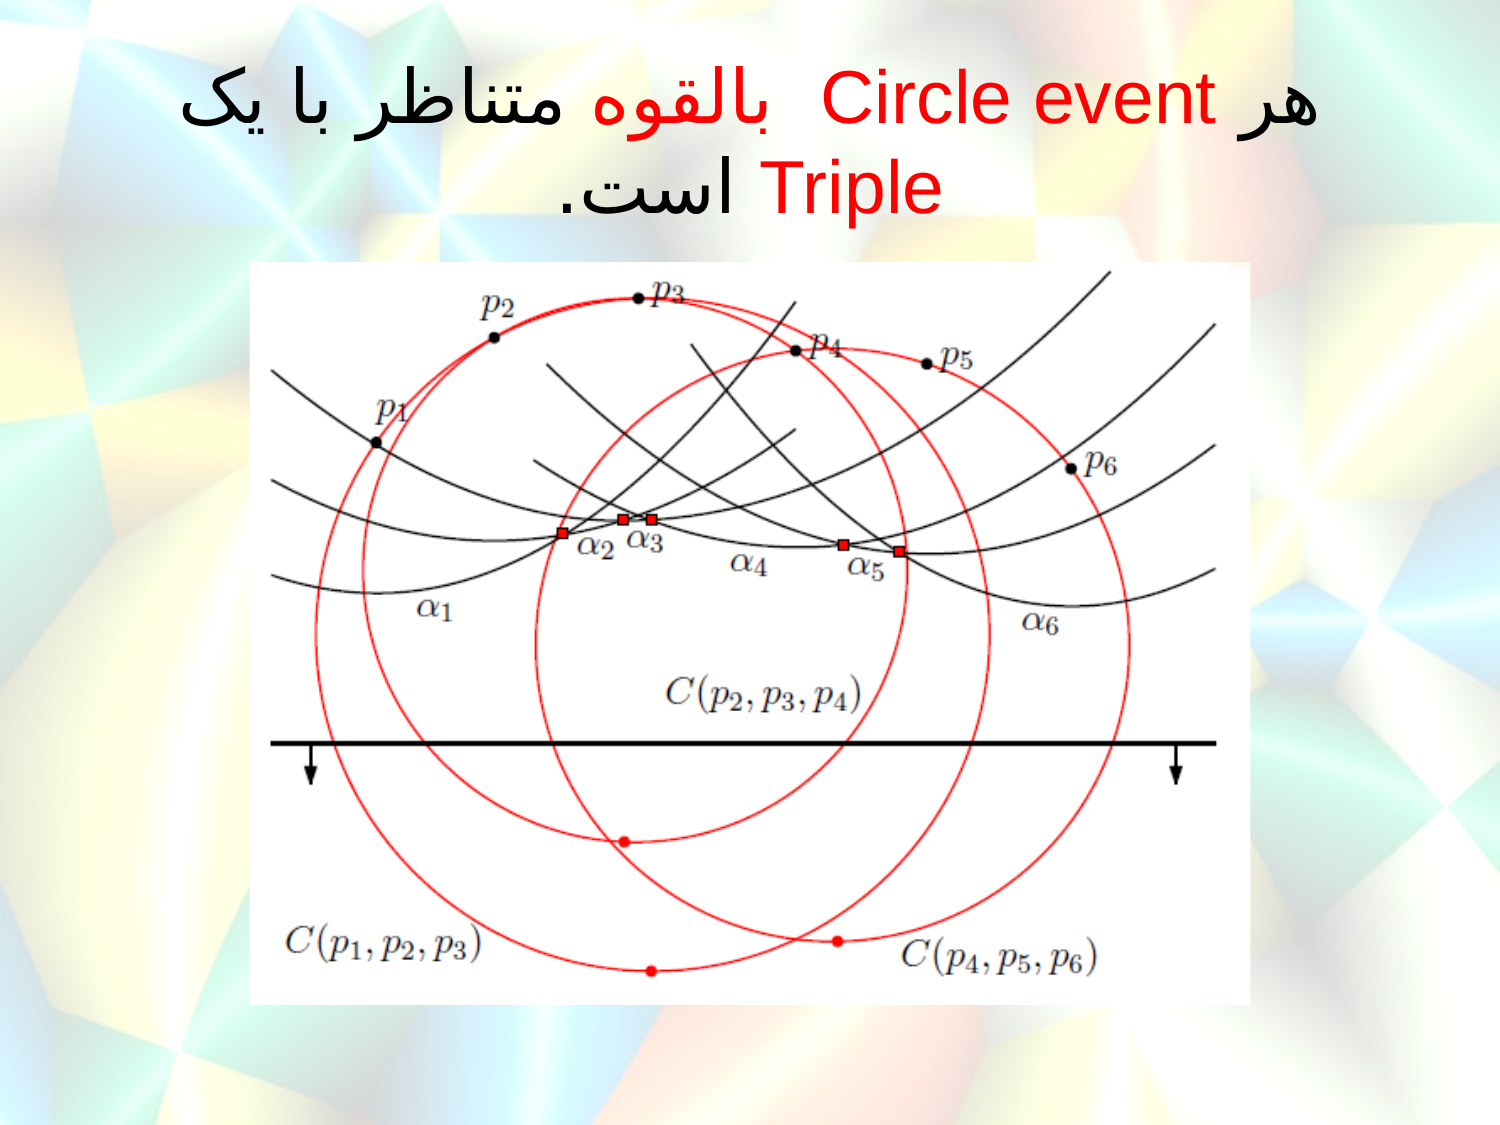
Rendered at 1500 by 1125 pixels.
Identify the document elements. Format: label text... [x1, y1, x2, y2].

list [249, 262, 1251, 1006]
title هر Circle event بالقوه متناظر با یک Triple است. [75, 45, 1425, 233]
